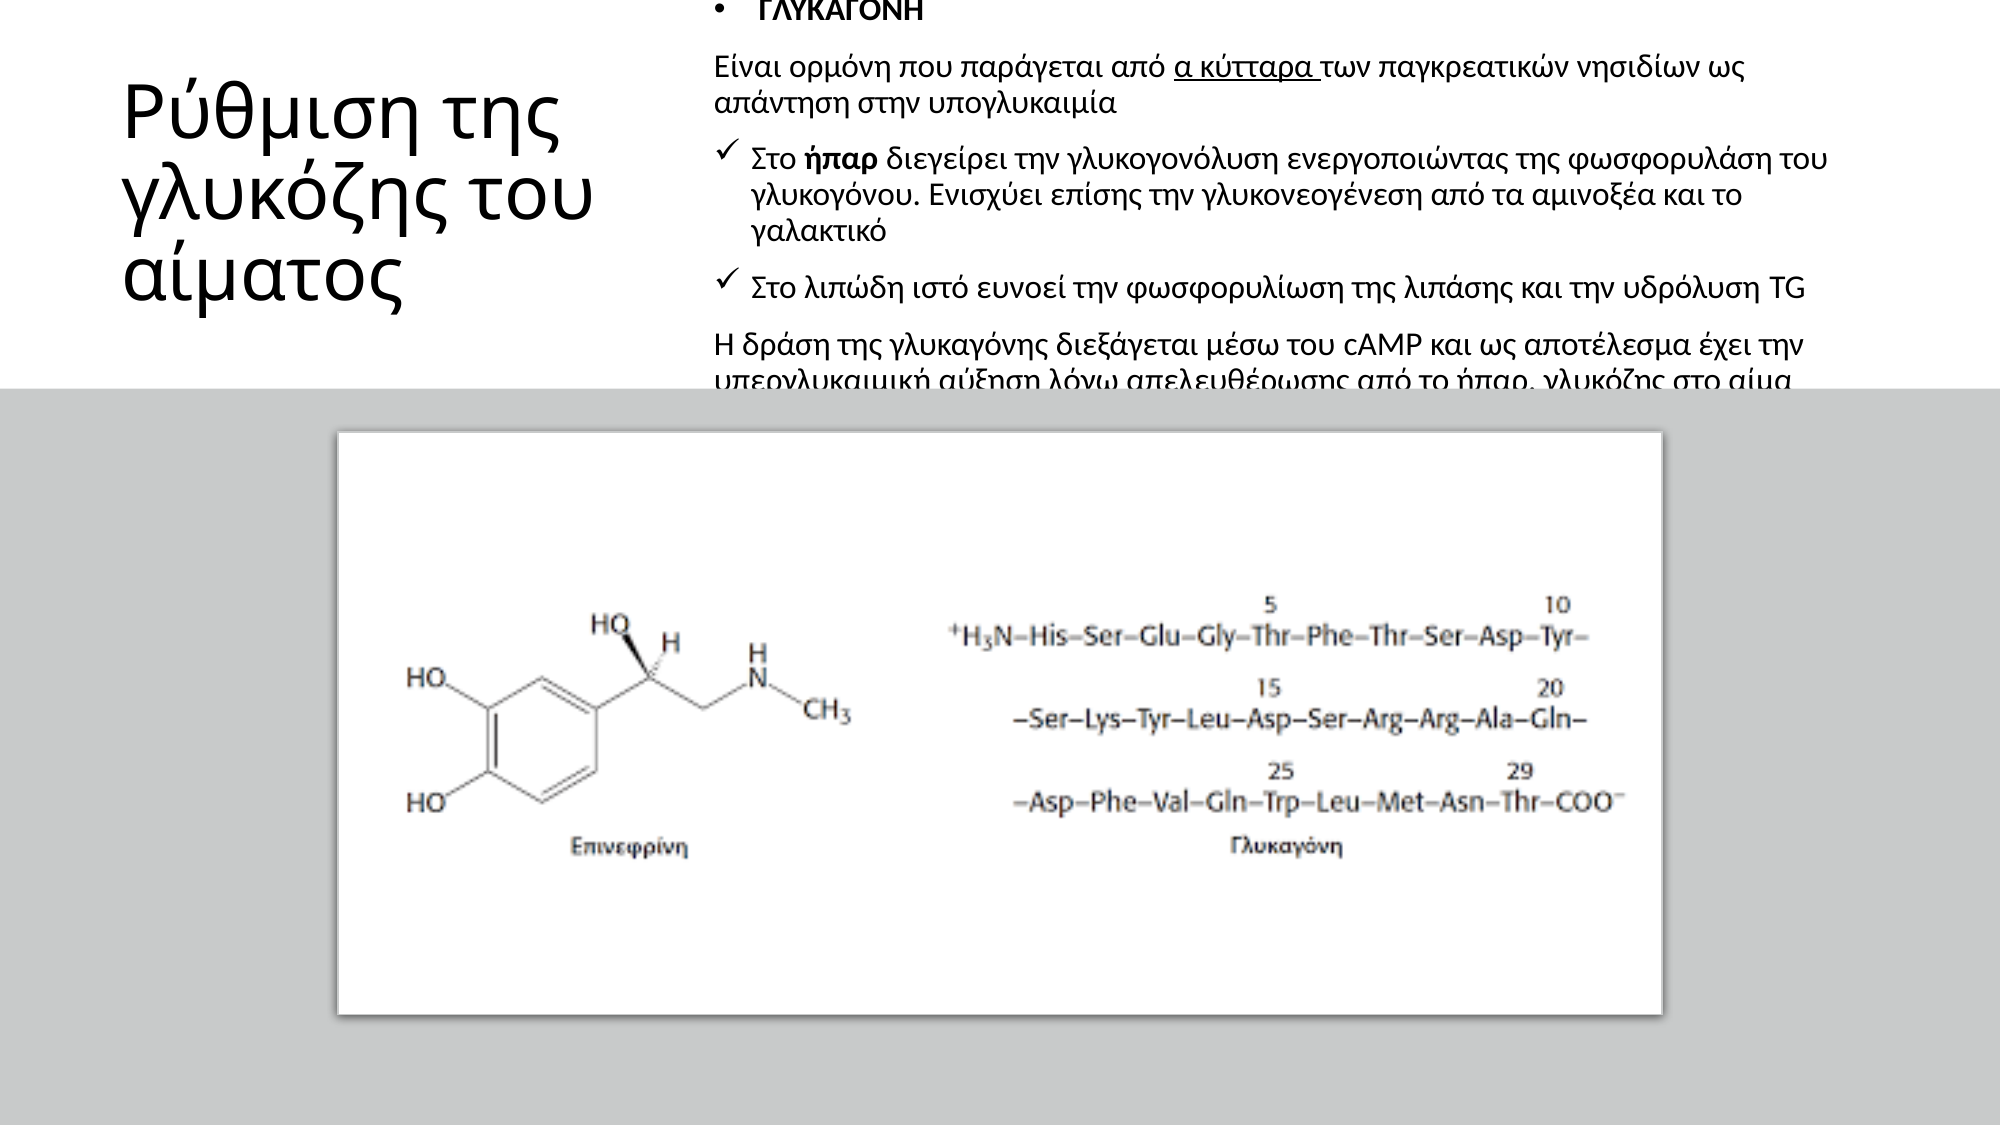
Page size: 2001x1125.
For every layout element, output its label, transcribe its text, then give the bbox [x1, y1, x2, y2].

text_box [337, 431, 1663, 1016]
picture [375, 581, 1658, 873]
title Ρύθμιση της γλυκόζης του αίματος [106, 56, 698, 334]
list ΓΛΥΚΑΓΟΝΗ Είναι ορμόνη που παράγεται από α κύτταρα των παγκρεατικών νησιδίων ως απάντηση στην υπογλυκαιμία Στο ήπαρ διεγείρει την γλυκογονόλυση ενεργοποιώντας της φωσφορυλάση του γλυκογόνου. Ενισχύει επίσης την γλυκονεογένεση από τα αμινοξέα και το γαλακτικό Στο λιπώδη ιστό ευνοεί την φωσφορυλίωση της λιπάσης και την υδρόλυση TG Η δράση της γλυκαγόνης διεξάγεται μέσω του cAMP και ως αποτέλεσμα έχει την υπεργλυκαιμική αύξηση λόγω απελευθέρωσης από το ήπαρ, γλυκόζης στο αίμα [698, 0, 1894, 387]
text_box [0, 387, 2000, 1125]
